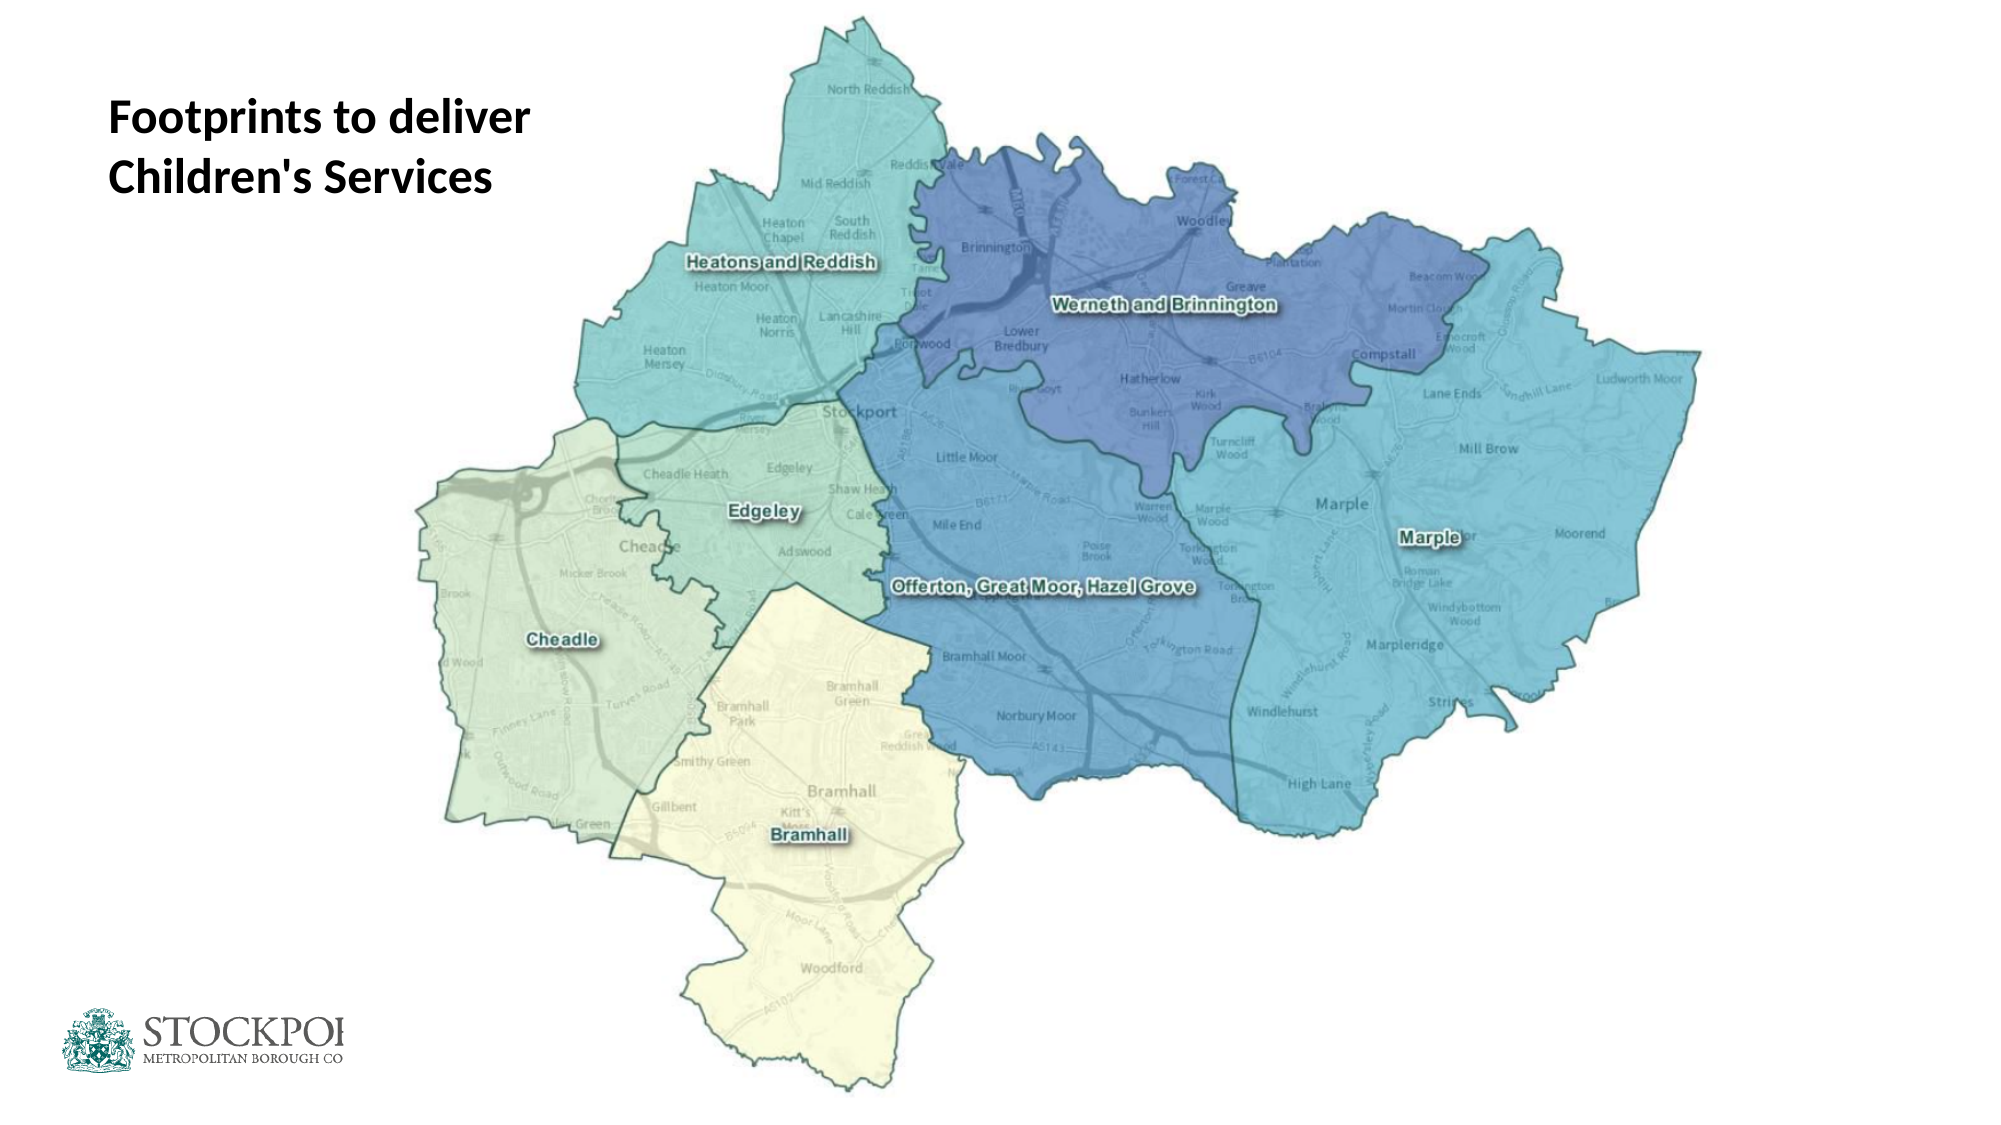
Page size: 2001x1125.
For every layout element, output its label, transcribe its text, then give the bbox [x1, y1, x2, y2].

text_box Footprints to deliver Children's Services [93, 76, 343, 212]
picture [29, 8, 1834, 1119]
